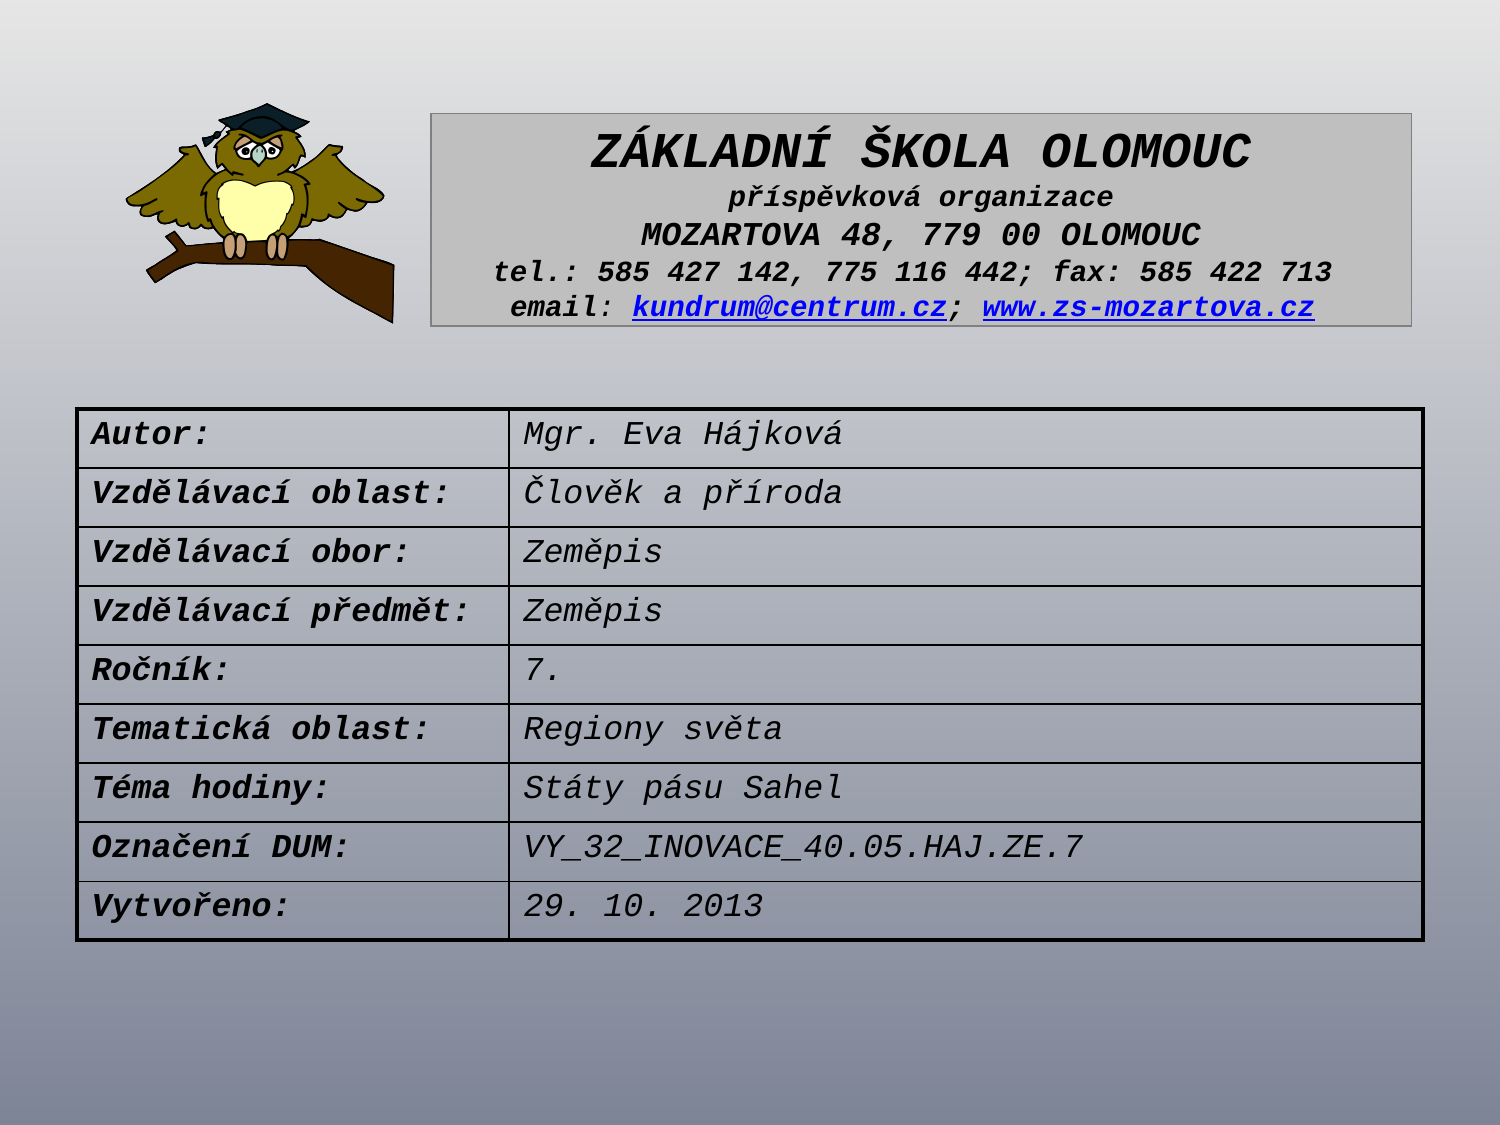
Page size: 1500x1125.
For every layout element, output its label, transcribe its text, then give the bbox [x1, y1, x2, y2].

table_cell Vytvořeno: [79, 882, 508, 938]
table_cell 7. [510, 646, 1421, 703]
table_cell 29. 10. 2013 [510, 882, 1421, 938]
table_cell Zeměpis [510, 528, 1421, 585]
table_cell Ročník: [79, 646, 508, 703]
table_header Autor: [79, 411, 508, 467]
table_cell Vzdělávací oblast: [79, 469, 508, 526]
table_cell Označení DUM: [79, 823, 508, 881]
table_cell VY_32_INOVACE_40.05.HAJ.ZE.7 [510, 823, 1421, 881]
table_cell Vzdělávací obor: [79, 528, 508, 585]
picture [123, 101, 396, 326]
table_cell Tematická oblast: [79, 705, 508, 762]
text_box ZÁKLADNÍ ŠKOLA OLOMOUC příspěvková organizace MOZARTOVA 48, 779 00 OLOMOUC tel.: 585 427 142, 775 116 442; fax: 585 422 713 email: kundrum@centrum.cz; www.zs-mozartova.cz [430, 113, 1412, 326]
table_cell Vzdělávací předmět: [79, 587, 508, 644]
table_cell Zeměpis [510, 587, 1421, 644]
table_cell Téma hodiny: [79, 764, 508, 821]
table_cell Regiony světa [510, 705, 1421, 762]
table_cell Člověk a příroda [510, 469, 1421, 526]
table_cell Státy pásu Sahel [510, 764, 1421, 821]
table_header Mgr. Eva Hájková [510, 411, 1421, 467]
